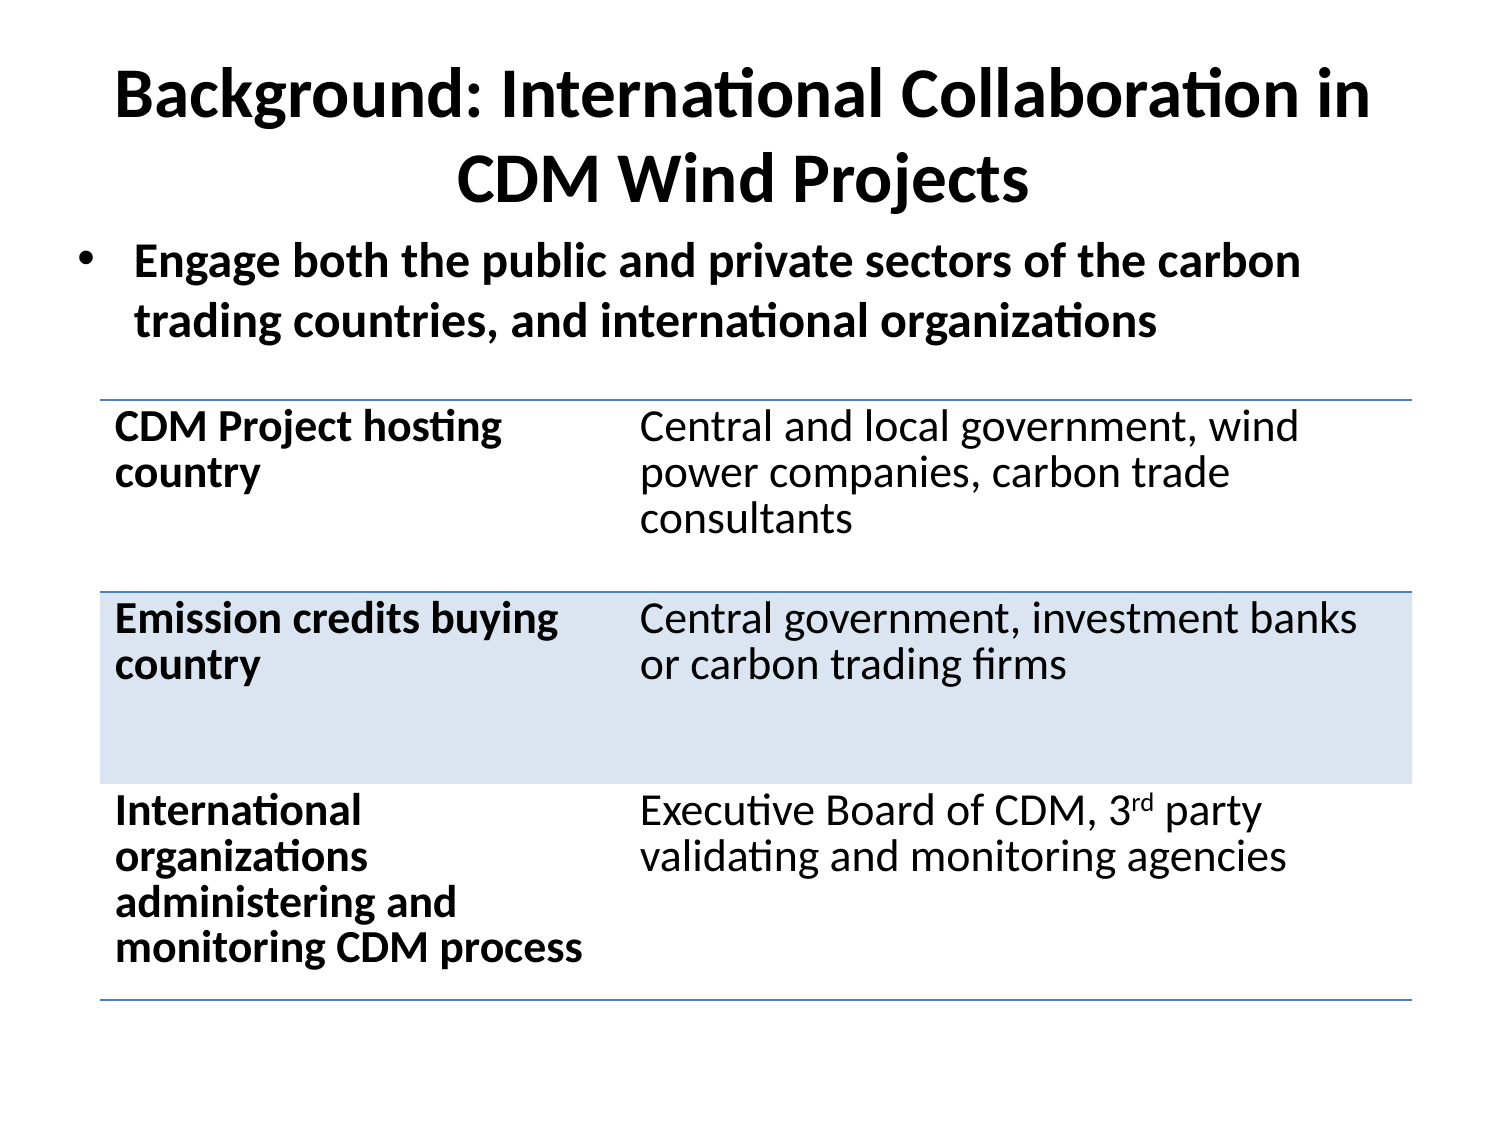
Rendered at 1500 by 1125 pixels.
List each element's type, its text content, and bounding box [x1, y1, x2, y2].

table_header Central and local government, wind power companies, carbon trade consultants [625, 401, 1412, 591]
table_header CDM Project hosting country [100, 401, 625, 591]
title Background: International Collaboration in CDM Wind Projects [37, 37, 1450, 225]
table_cell Central government, investment banks or carbon trading firms [625, 593, 1412, 784]
table_cell Emission credits buying country [100, 593, 625, 784]
table_cell Executive Board of CDM, 3rd party validating and monitoring agencies [625, 784, 1412, 999]
list Engage both the public and private sectors of the carbon trading countries, and international organizations [62, 149, 1463, 1100]
table_cell International organizations administering and monitoring CDM process [100, 784, 625, 999]
